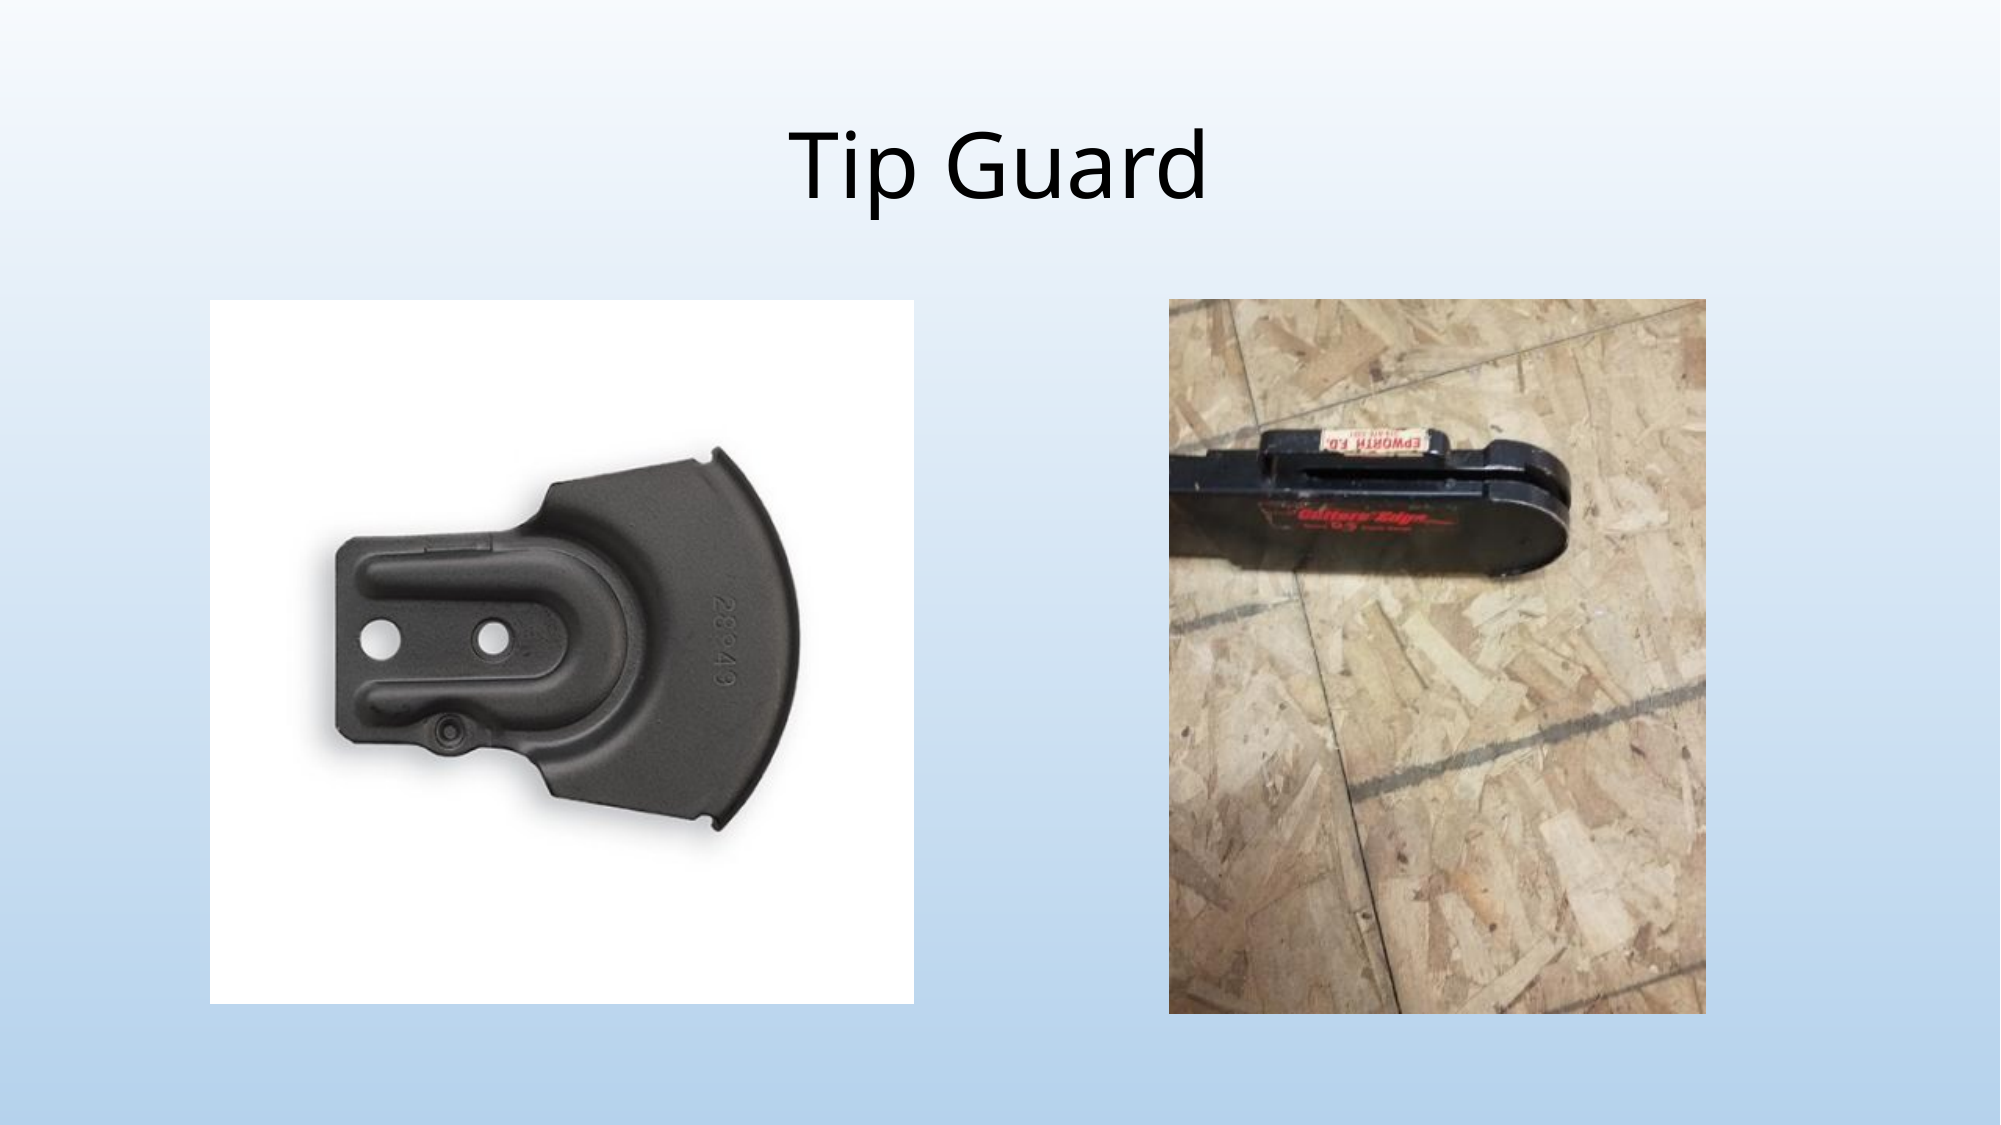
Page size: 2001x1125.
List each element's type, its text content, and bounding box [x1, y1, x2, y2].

picture [210, 300, 914, 1005]
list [1169, 299, 1706, 1014]
title Tip Guard [137, 59, 1863, 278]
